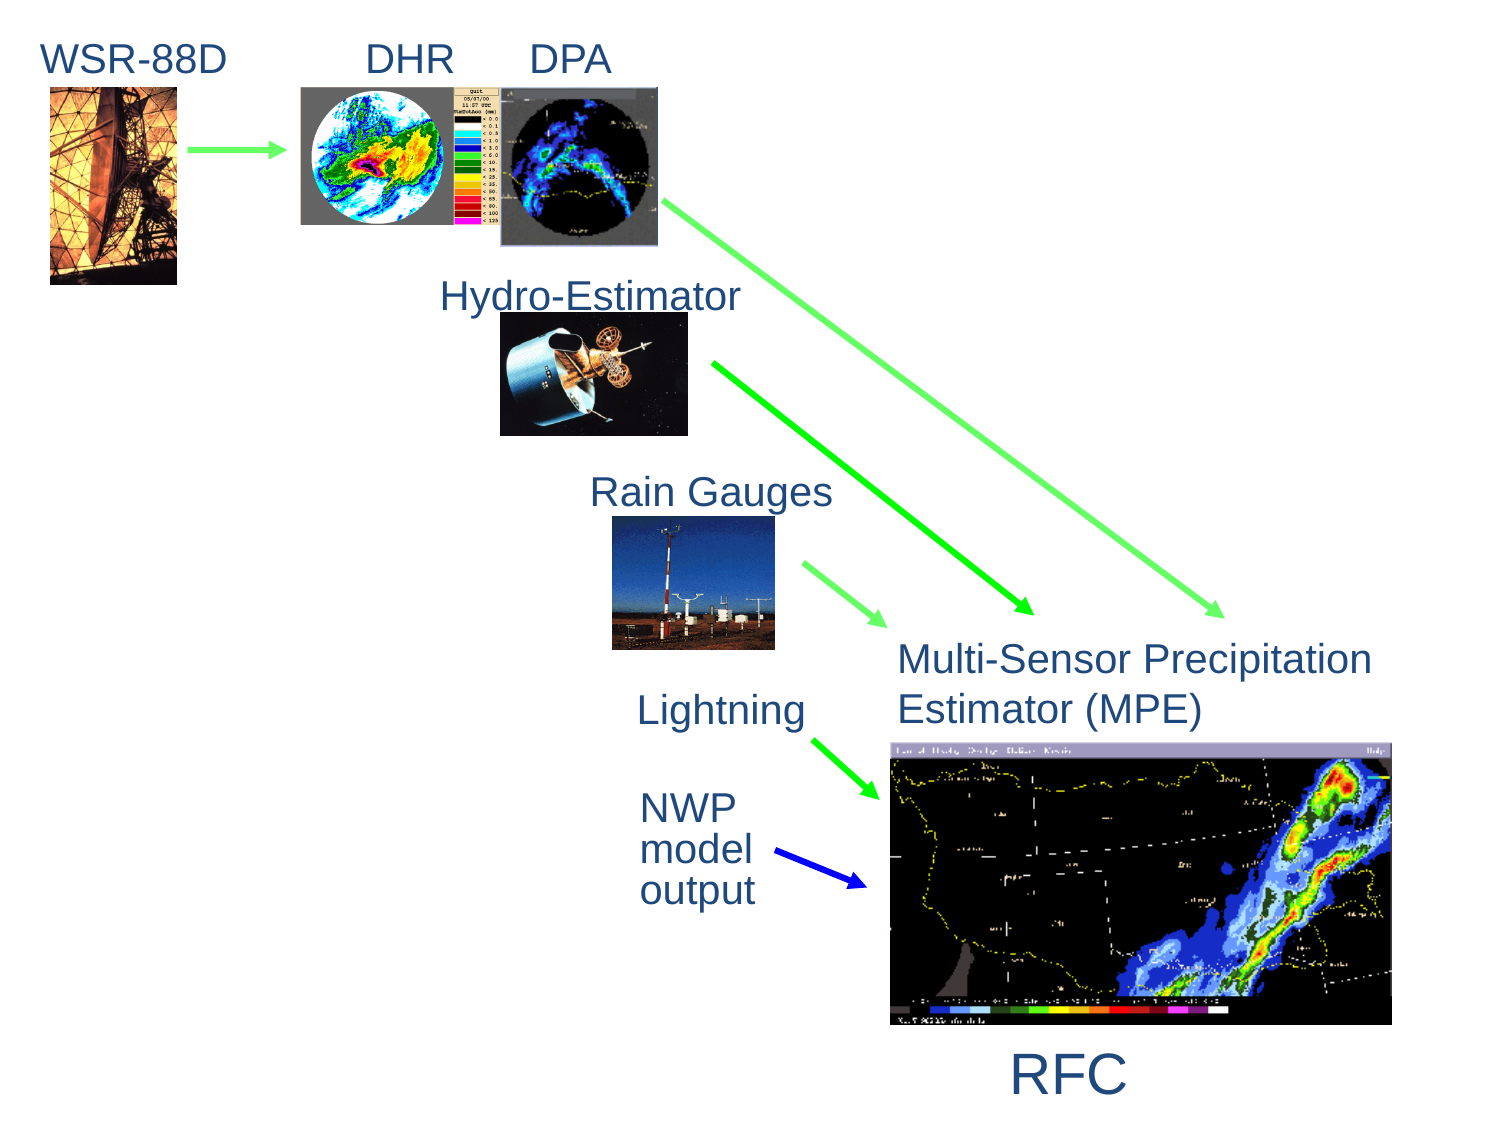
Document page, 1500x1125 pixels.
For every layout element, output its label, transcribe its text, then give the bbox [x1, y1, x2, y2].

picture [49, 87, 178, 285]
text_box Hydro-Estimator [424, 261, 757, 327]
picture [299, 87, 501, 225]
text_box DPA [514, 24, 627, 85]
text_box [774, 849, 868, 889]
text_box RFC [994, 1035, 1144, 1114]
text_box [187, 143, 288, 157]
text_box Rain Gauges [574, 457, 849, 523]
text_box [890, 741, 1392, 1026]
text_box Lightning [621, 675, 850, 740]
text_box Multi-Sensor Precipitation Estimator (MPE) [882, 624, 1388, 740]
text_box [757, 270, 1225, 619]
text_box NWP model output [624, 799, 812, 916]
picture [499, 312, 688, 436]
text_box DHR [350, 24, 471, 85]
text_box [499, 87, 658, 248]
text_box [803, 562, 886, 628]
text_box [849, 469, 1035, 616]
picture [612, 515, 776, 651]
text_box WSR-88D [24, 24, 243, 90]
text_box [812, 739, 880, 800]
